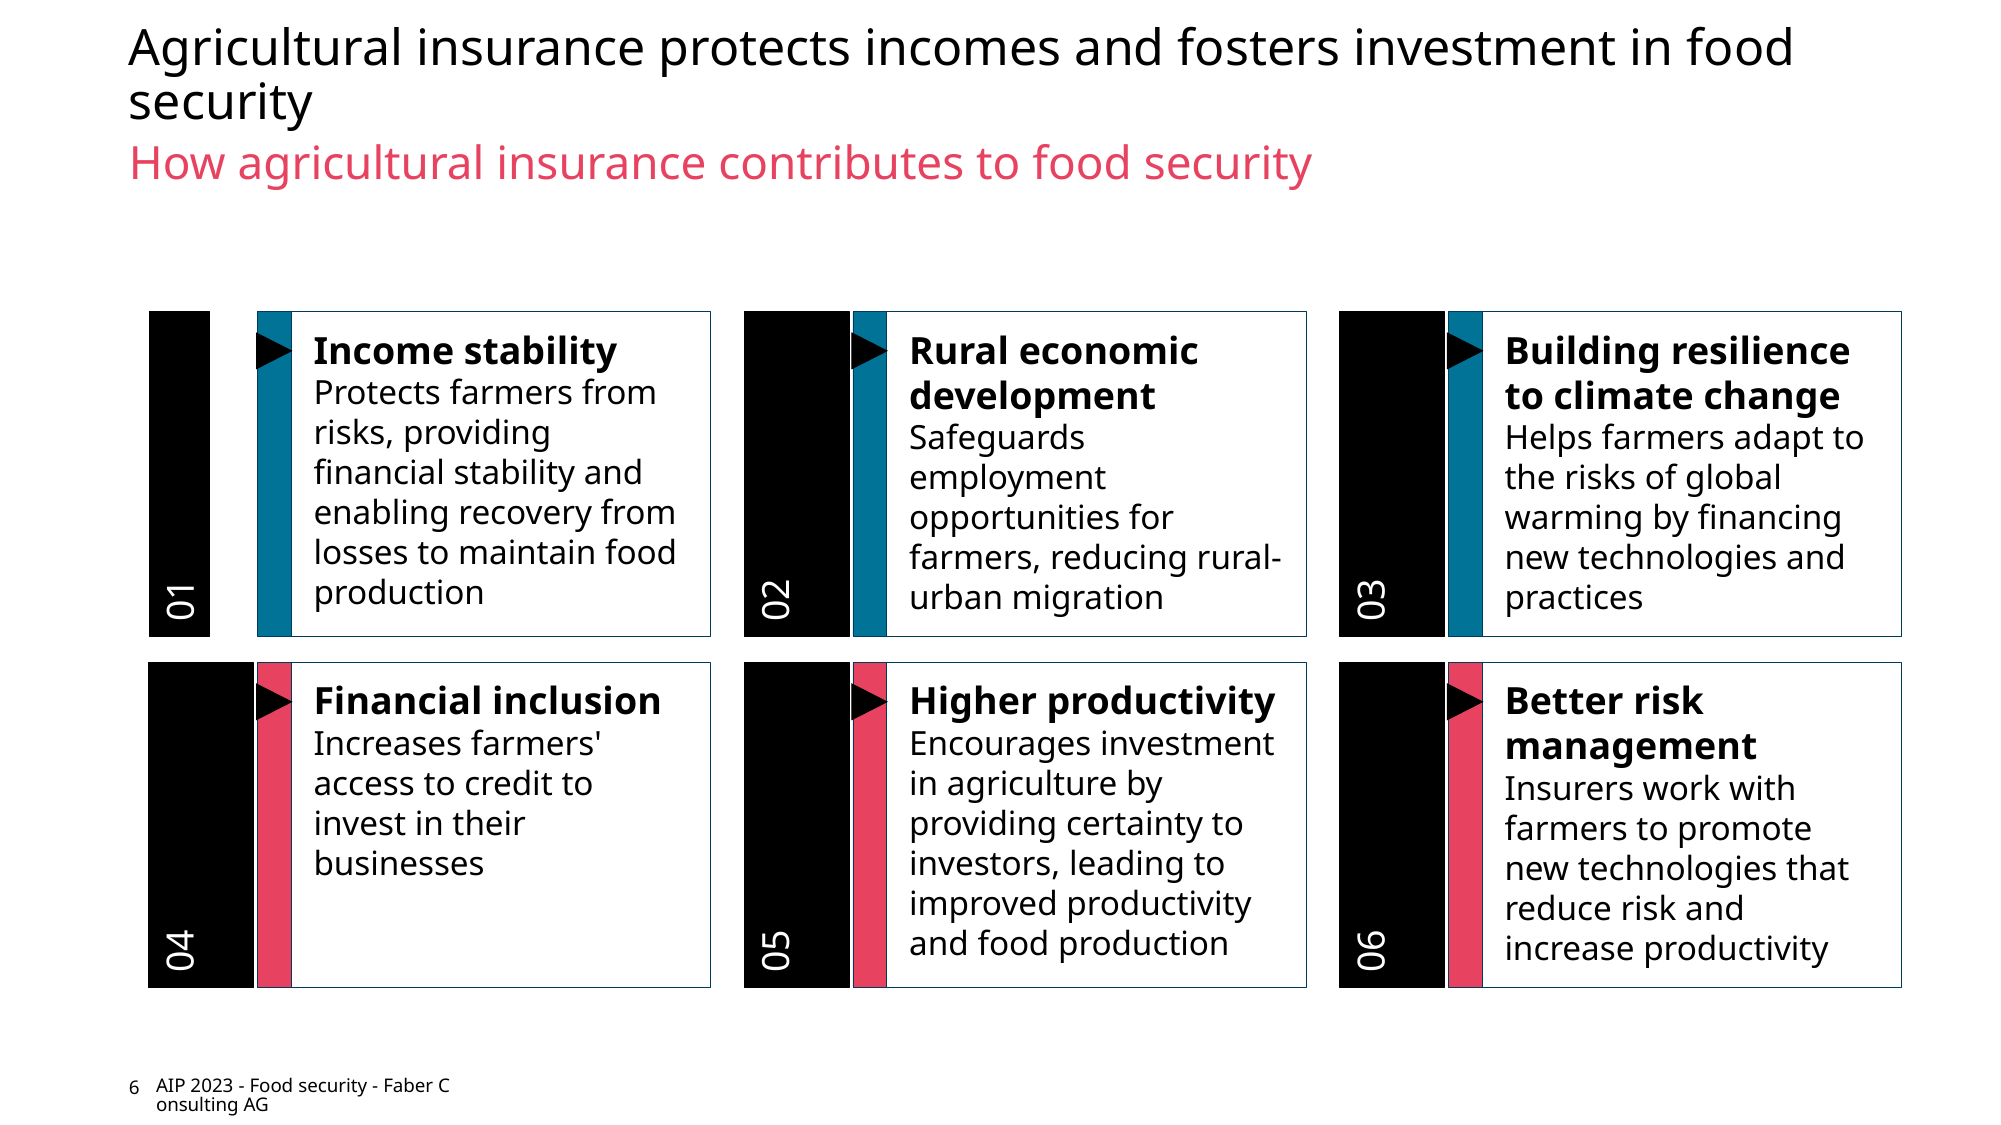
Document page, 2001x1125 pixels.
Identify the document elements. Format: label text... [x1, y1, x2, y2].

footer AIP 2023 - Food security - Faber Consulting AG [156, 1075, 458, 1099]
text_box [94, 311, 1929, 988]
list How agricultural insurance contributes to food security [128, 140, 1885, 206]
slide_number 6 [128, 1075, 155, 1099]
title Agricultural insurance protects incomes and fosters investment in food security [128, 65, 1885, 131]
